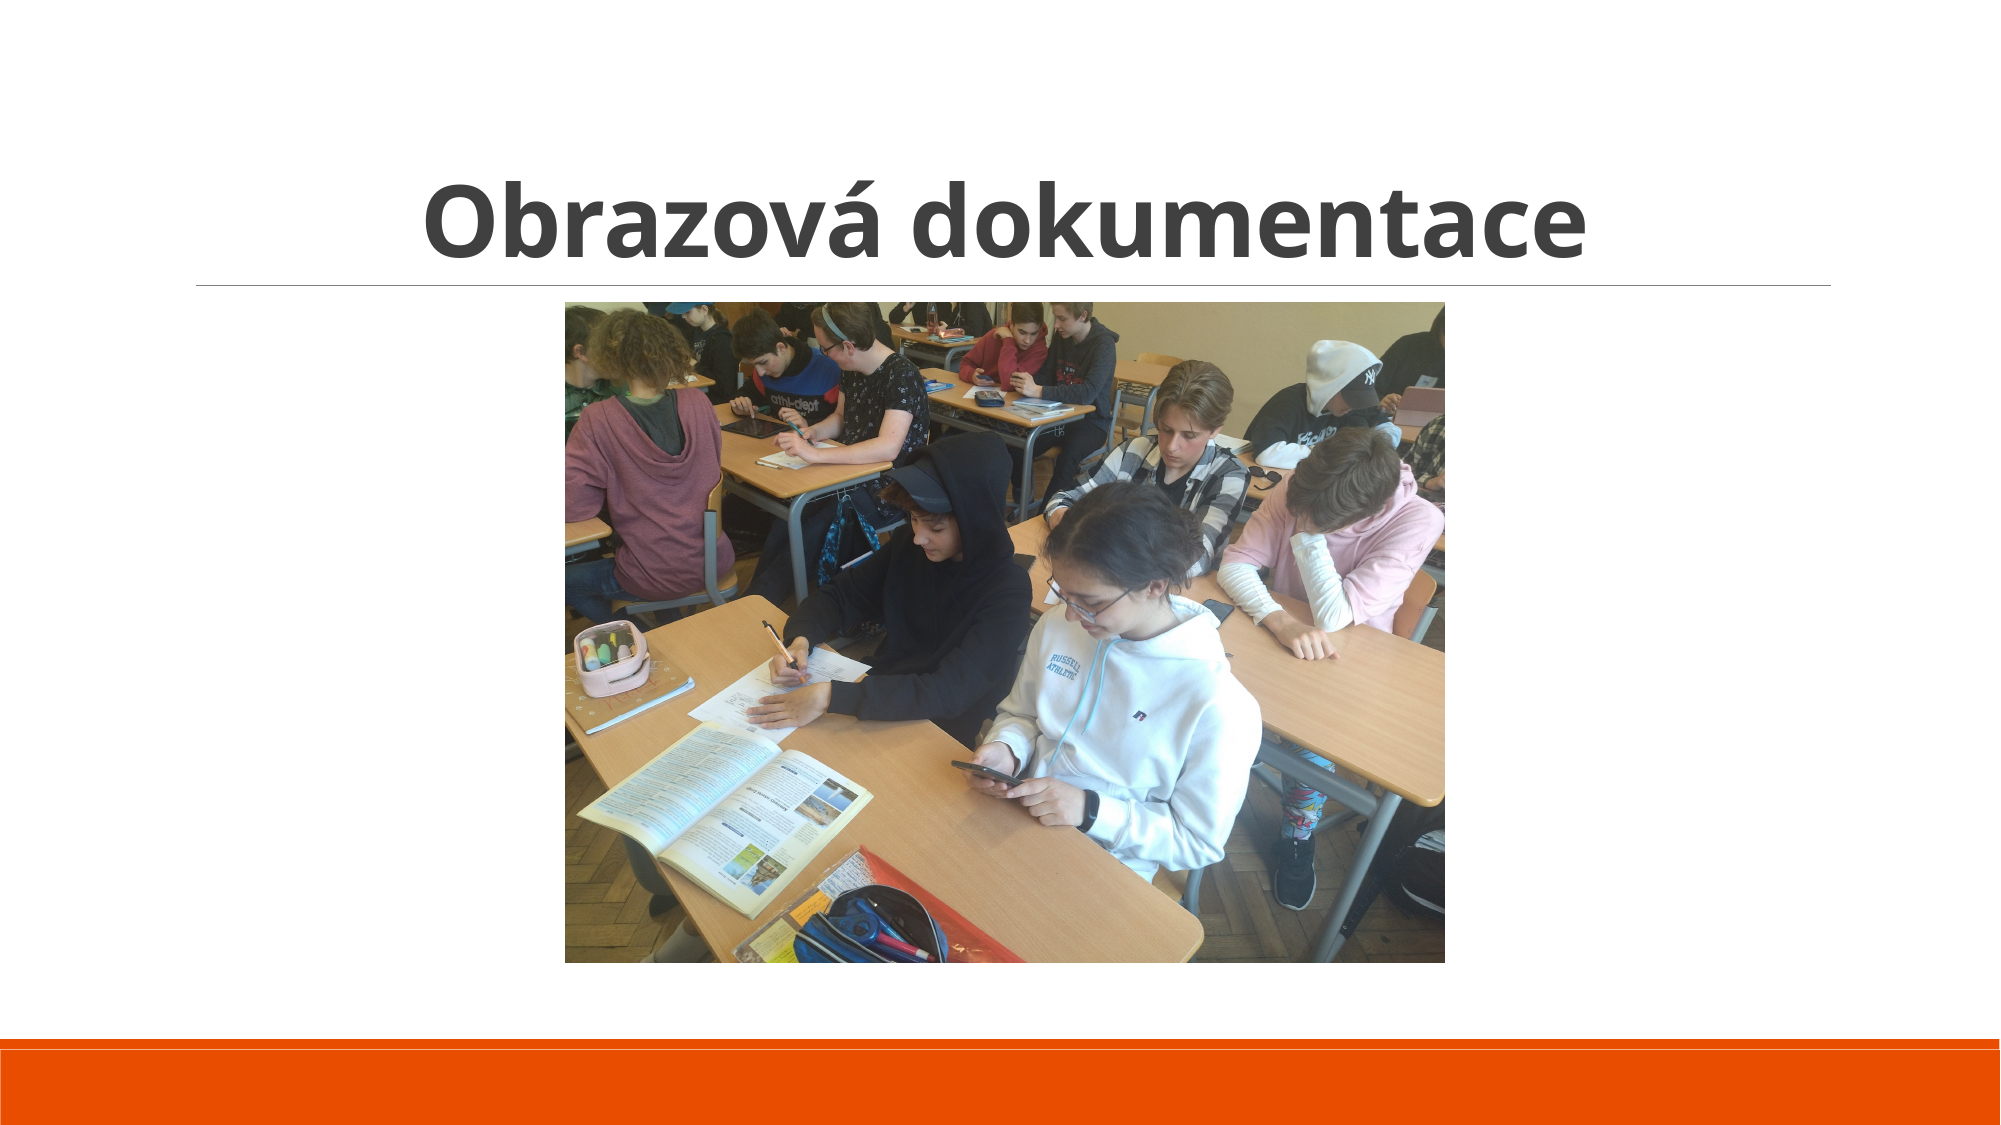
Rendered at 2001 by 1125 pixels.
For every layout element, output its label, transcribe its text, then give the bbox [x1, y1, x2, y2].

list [564, 302, 1446, 964]
title Obrazová dokumentace [180, 47, 1830, 285]
